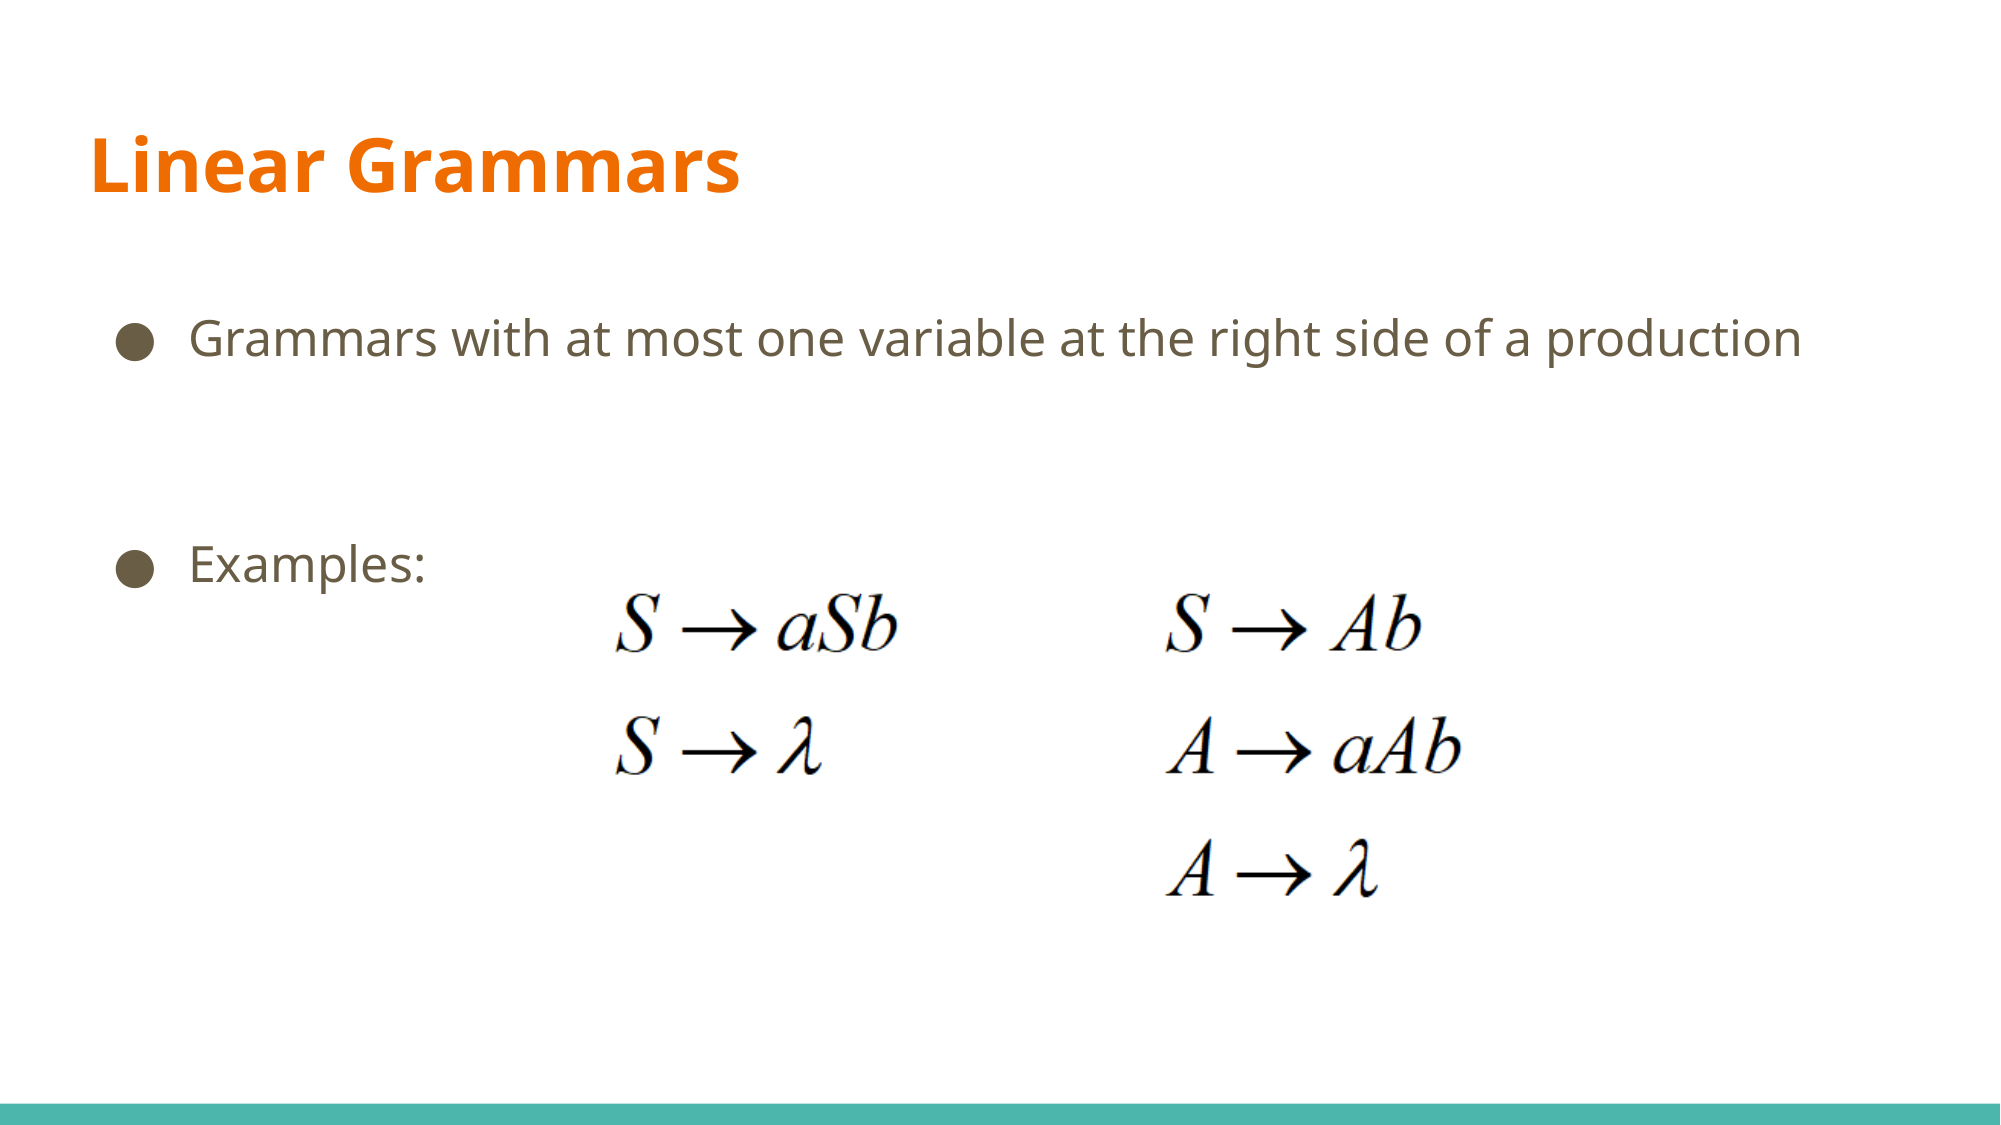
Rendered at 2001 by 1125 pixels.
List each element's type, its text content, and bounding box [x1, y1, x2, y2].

title Linear Grammars [68, 97, 1932, 252]
picture [611, 588, 1466, 902]
list Grammars with at most one variable at the right side of a production Examples: [68, 276, 1932, 1000]
